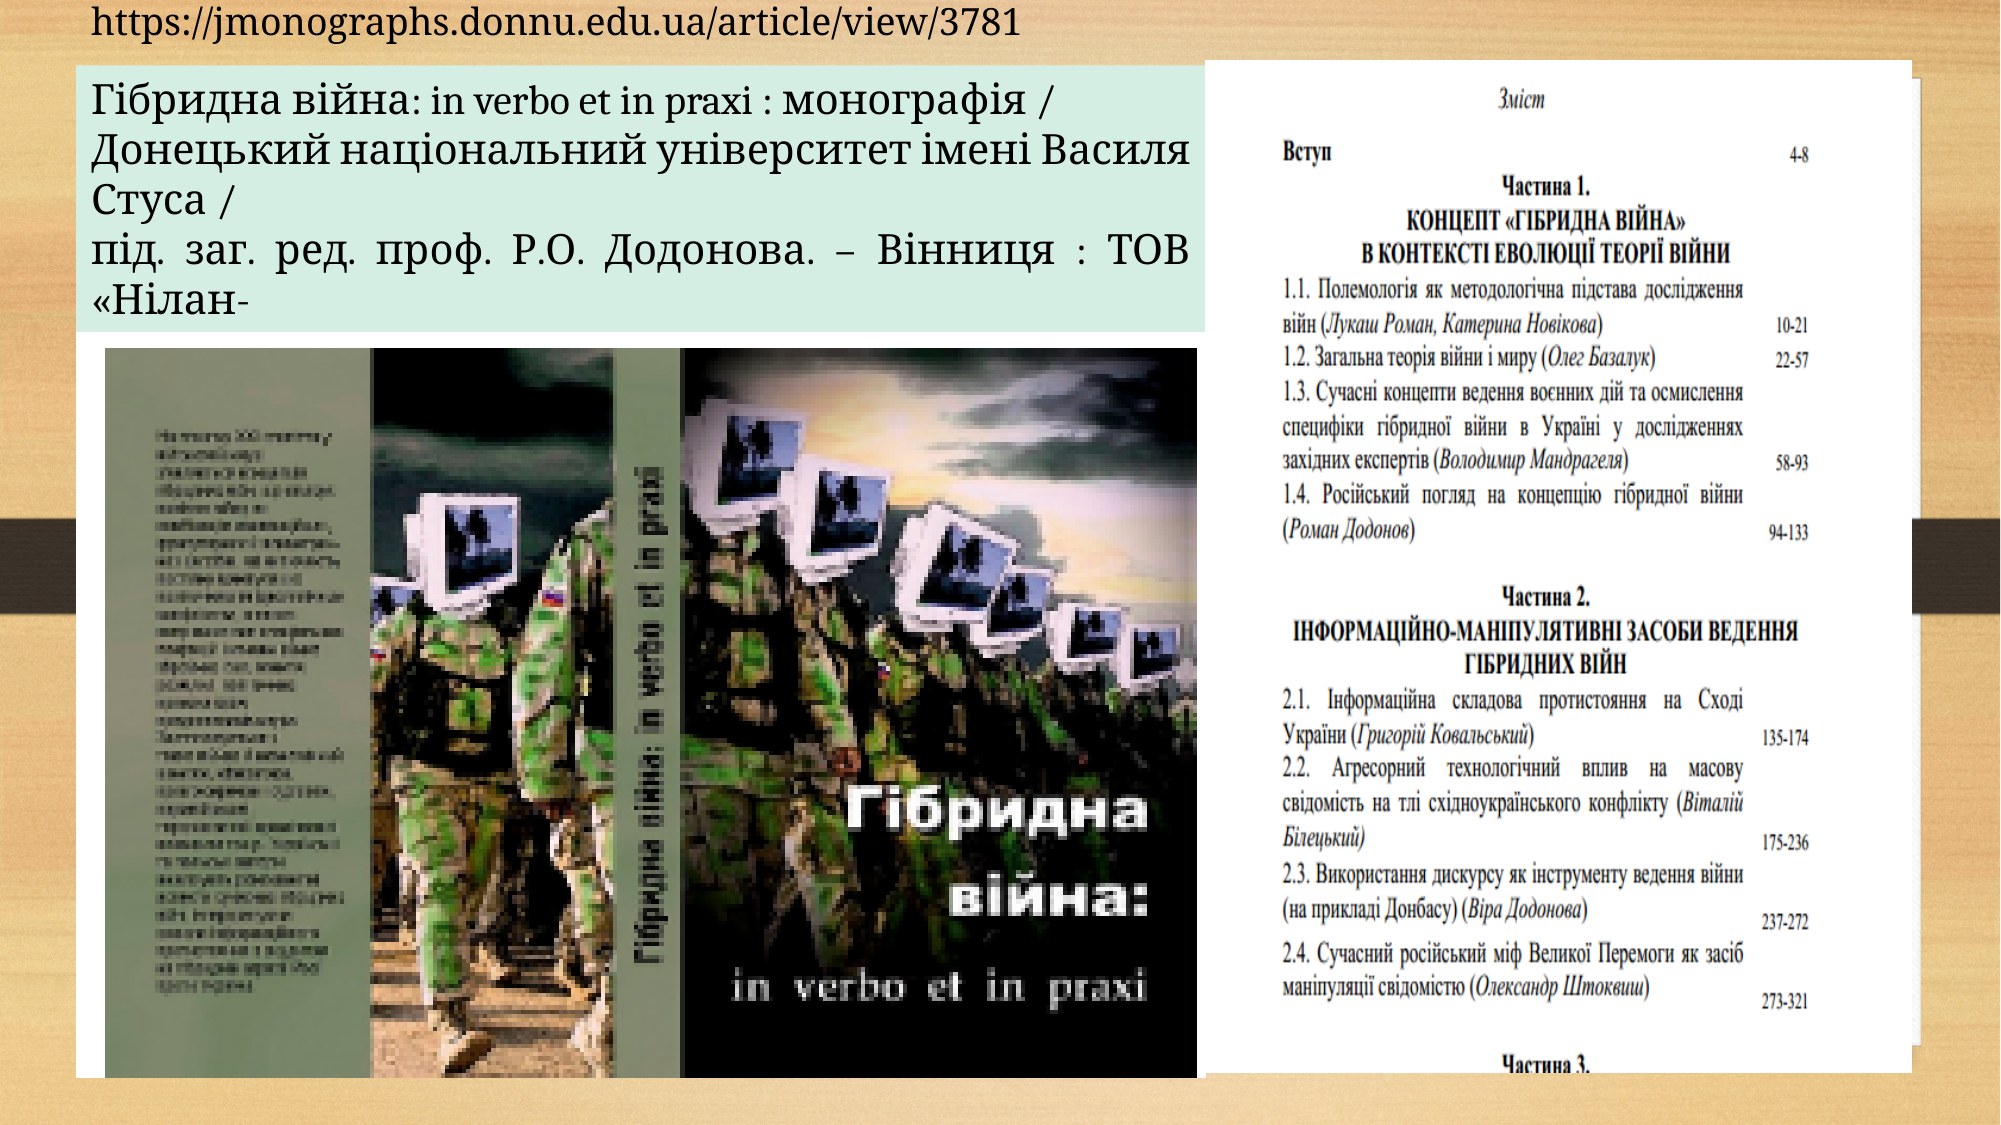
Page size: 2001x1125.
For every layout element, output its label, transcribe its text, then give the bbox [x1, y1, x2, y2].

text_box https://jmonographs.donnu.edu.ua/article/view/3781 [76, 0, 1418, 50]
text_box Гібридна війна: in verbo et in praxi : монографія / Донецький національний університет імені Василя Стуса / під. заг. ред. проф. Р.О. Додонова. – Вінниця : ТОВ «Нілан- ЛТД», 2017. – 412 с. [76, 65, 1204, 332]
picture [0, 0, 2001, 1125]
